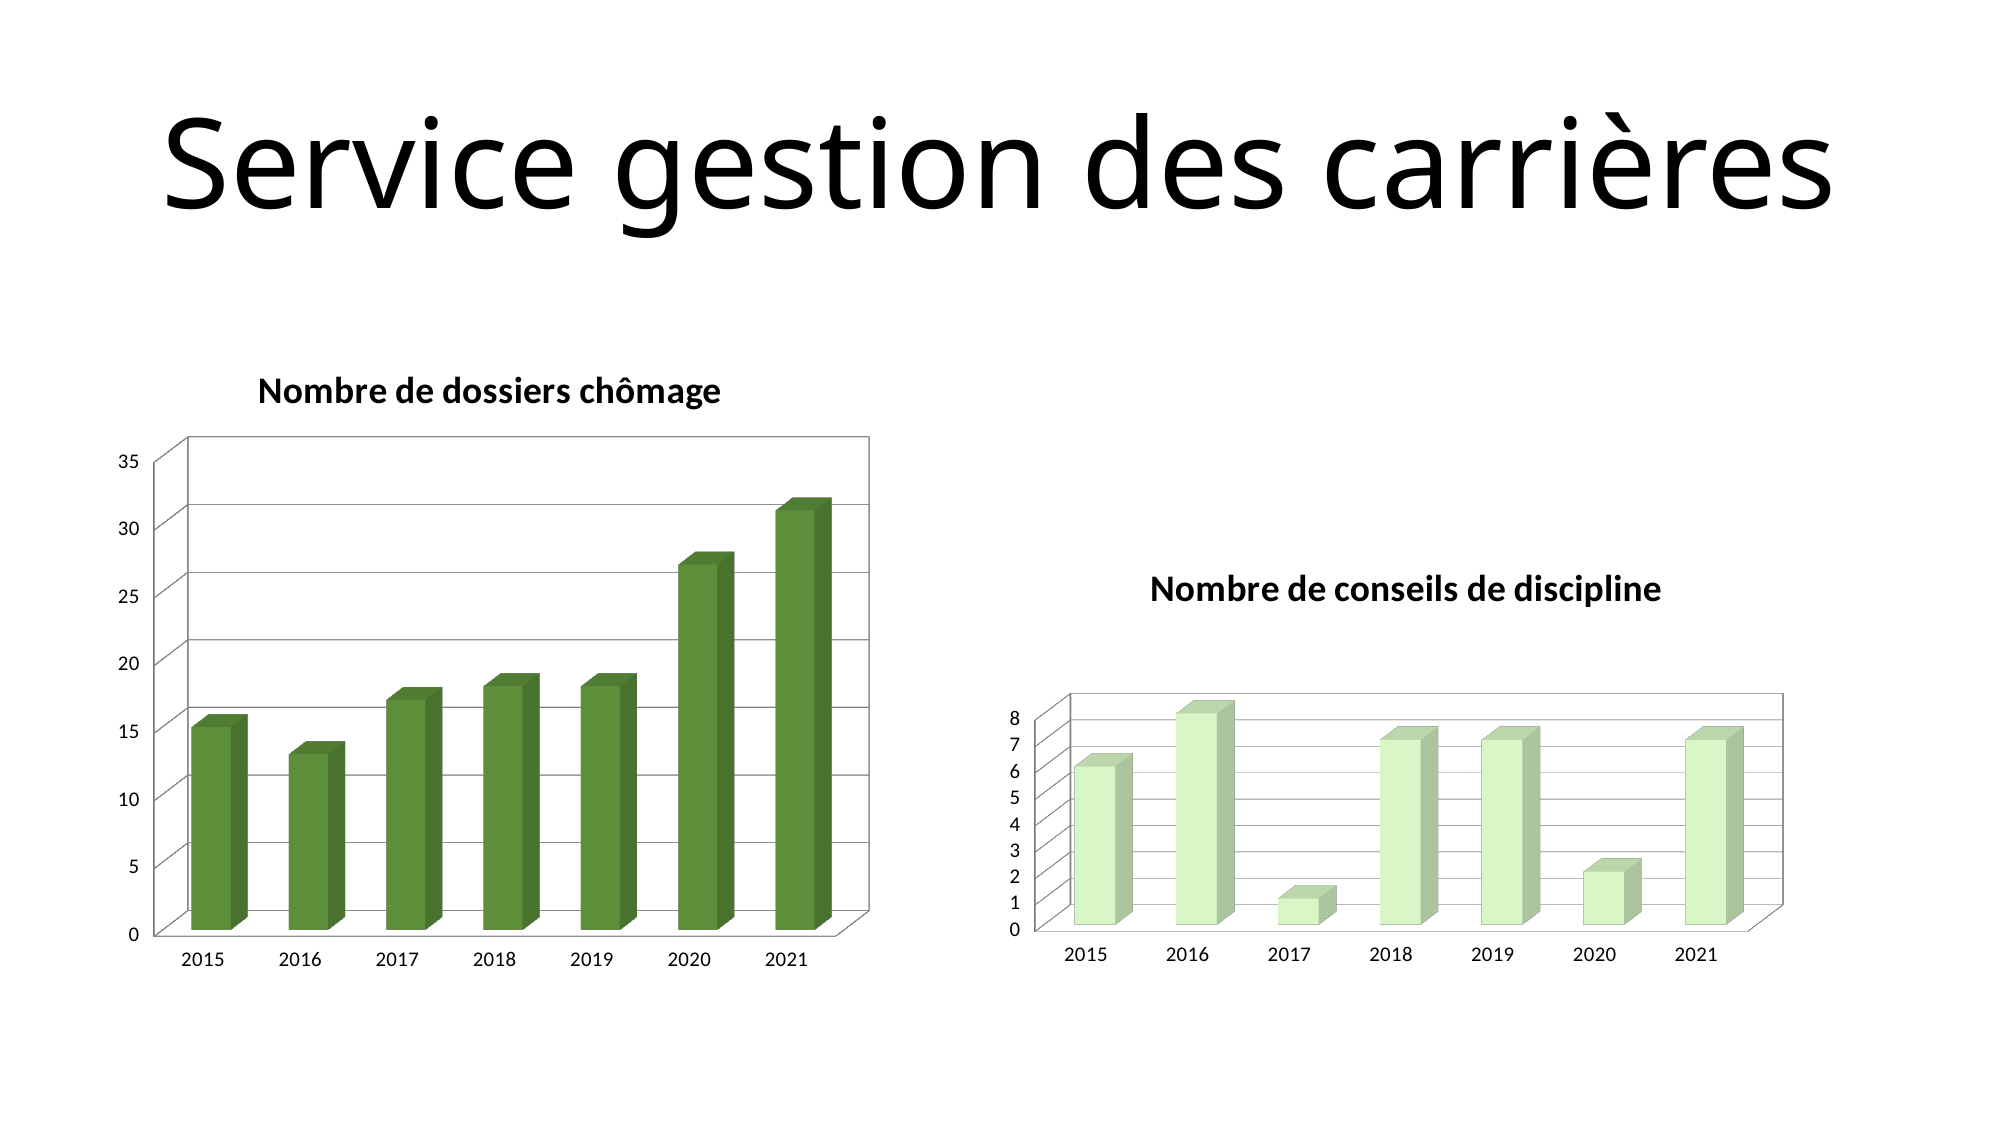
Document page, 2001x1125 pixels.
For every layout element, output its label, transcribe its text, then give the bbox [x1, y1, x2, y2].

chart [978, 343, 1810, 984]
title Service gestion des carrières [137, 59, 1863, 278]
chart [96, 343, 892, 984]
